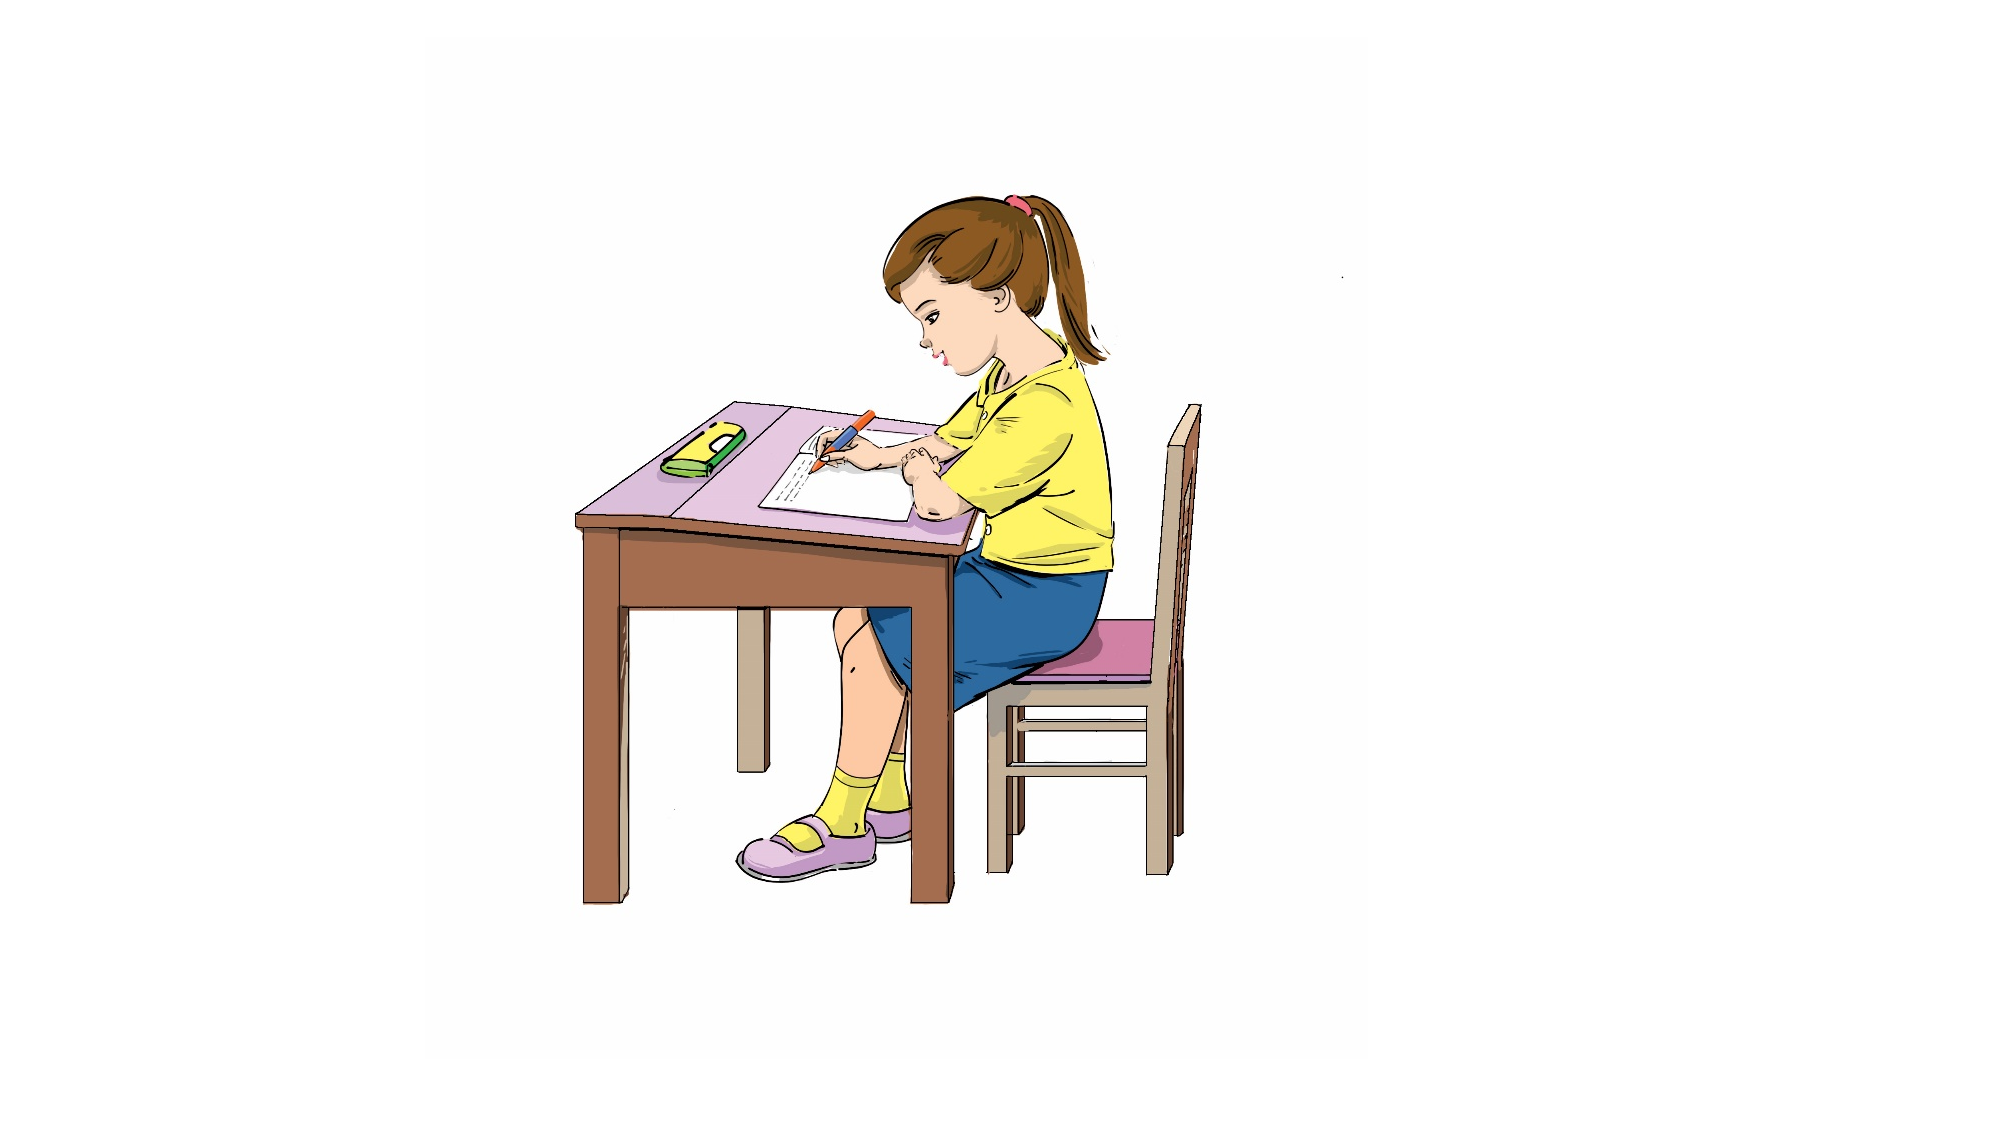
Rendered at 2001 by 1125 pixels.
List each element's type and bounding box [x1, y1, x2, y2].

picture [424, 37, 1368, 1059]
